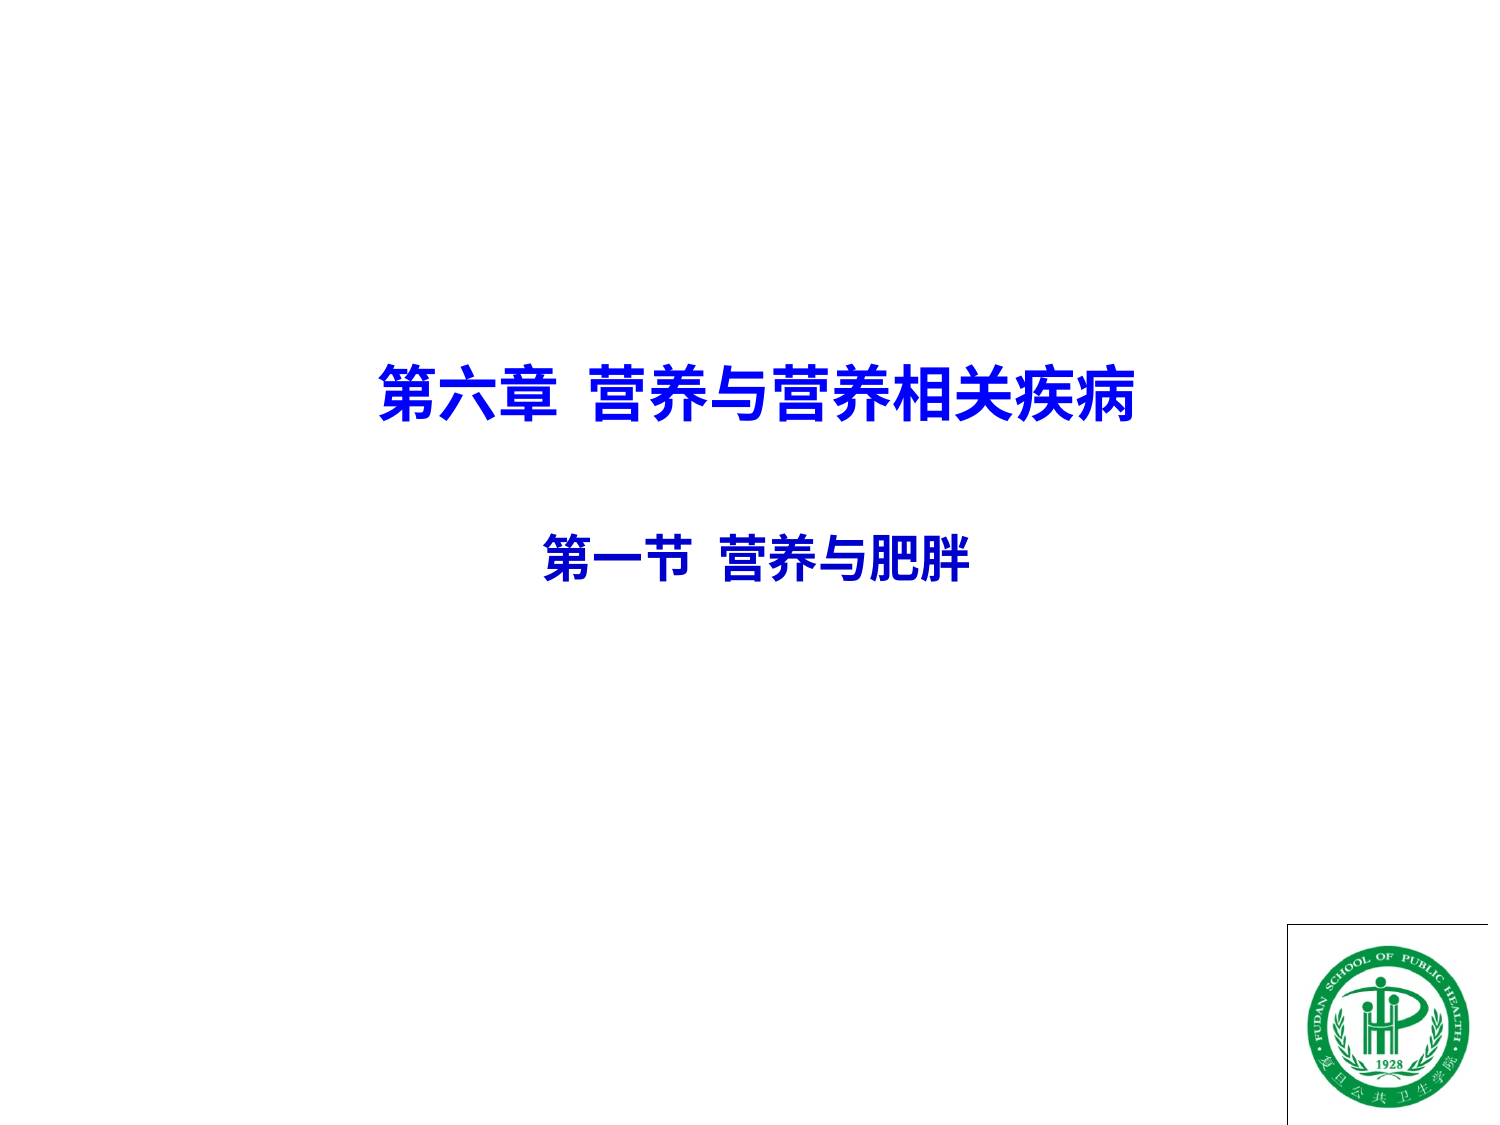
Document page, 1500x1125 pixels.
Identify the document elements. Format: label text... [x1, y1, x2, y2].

picture [1287, 924, 1488, 1125]
title 第六章 营养与营养相关疾病 第一节 营养与肥胖 [75, 324, 1438, 688]
